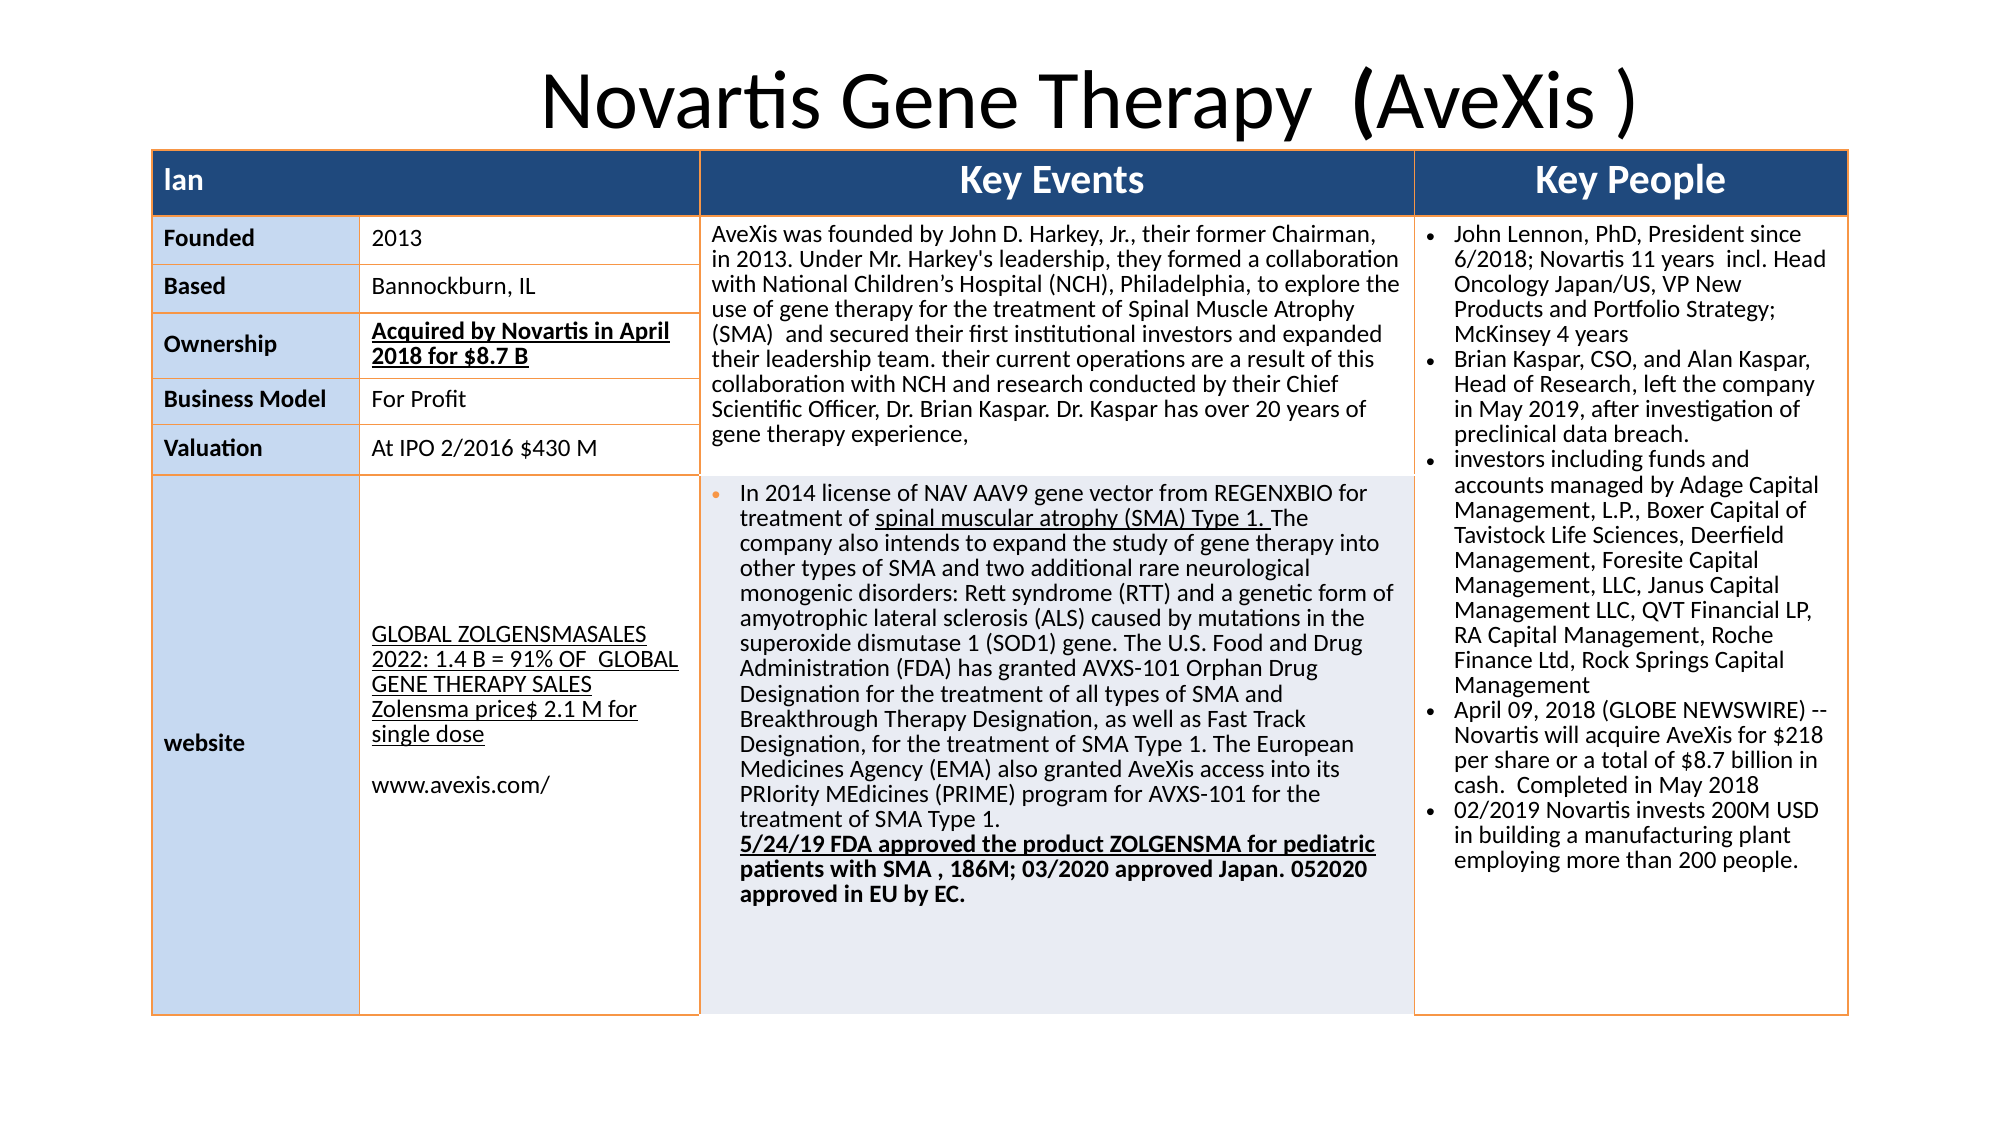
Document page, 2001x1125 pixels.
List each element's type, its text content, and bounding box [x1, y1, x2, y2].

table_cell For Profit [360, 379, 699, 424]
table_cell Acquired by Novartis in April 2018 for $8.7 B [360, 314, 699, 378]
table_header lan [153, 151, 699, 215]
table_cell John Lennon, PhD, President since 6/2018; Novartis 11 years incl. Head Oncology Japan/US, VP New Products and Portfolio Strategy; McKinsey 4 years Brian Kaspar, CSO, and Alan Kaspar, Head of Research, left the company in May 2019, after investigation of preclinical data breach. investors including funds and accounts managed by Adage Capital Management, L.P., Boxer Capital of Tavistock Life Sciences, Deerfield Management, Foresite Capital Management, LLC, Janus Capital Management LLC, QVT Financial LP, RA Capital Management, Roche Finance Ltd, Rock Springs Capital Management April 09, 2018 (GLOBE NEWSWIRE) -- Novartis will acquire AveXis for $218 per share or a total of $8.7 billion in cash. Completed in May 2018 02/2019 Novartis invests 200M USD in building a manufacturing plant employing more than 200 people. [1415, 217, 1847, 1014]
table_cell website [153, 476, 359, 1014]
table_cell In 2014 license of NAV AAV9 gene vector from REGENXBIO for treatment of spinal muscular atrophy (SMA) Type 1. The company also intends to expand the study of gene therapy into other types of SMA and two additional rare neurological monogenic disorders: Rett syndrome (RTT) and a genetic form of amyotrophic lateral sclerosis (ALS) caused by mutations in the superoxide dismutase 1 (SOD1) gene. The U.S. Food and Drug Administration (FDA) has granted AVXS-101 Orphan Drug Designation for the treatment of all types of SMA and Breakthrough Therapy Designation, as well as Fast Track Designation, for the treatment of SMA Type 1. The European Medicines Agency (EMA) also granted AveXis access into its PRIority MEdicines (PRIME) program for AVXS-101 for the treatment of SMA Type 1. 5/24/19 FDA approved the product ZOLGENSMA for pediatric patients with SMA , 186M; 03/2020 approved Japan. 052020 approved in EU by EC. [701, 476, 1414, 1014]
table_cell Business Model [153, 379, 359, 424]
table_cell At IPO 2/2016 $430 M [360, 425, 699, 474]
table_cell Founded [153, 217, 359, 264]
table_header Key People [1415, 151, 1847, 215]
table_header Key Events [701, 151, 1414, 215]
table_cell 2013 [360, 217, 699, 264]
title Novartis Gene Therapy (AveXis ) [0, 28, 1786, 156]
table_cell AveXis was founded by John D. Harkey, Jr., their former Chairman, in 2013. Under Mr. Harkey's leadership, they formed a collaboration with National Children’s Hospital (NCH), Philadelphia, to explore the use of gene therapy for the treatment of Spinal Muscle Atrophy (SMA) and secured their first institutional investors and expanded their leadership team. their current operations are a result of this collaboration with NCH and research conducted by their Chief Scientific Officer, Dr. Brian Kaspar. Dr. Kaspar has over 20 years of gene therapy experience, [701, 217, 1414, 474]
table_cell Ownership [153, 314, 359, 378]
table_cell Valuation [153, 425, 359, 474]
table_cell Based [153, 265, 359, 312]
table_cell GLOBAL ZOLGENSMASALES 2022: 1.4 B = 91% OF GLOBAL GENE THERAPY SALES Zolensma price$ 2.1 M for single dose www.avexis.com/ [360, 476, 699, 1014]
table_cell Bannockburn, IL [360, 265, 699, 312]
